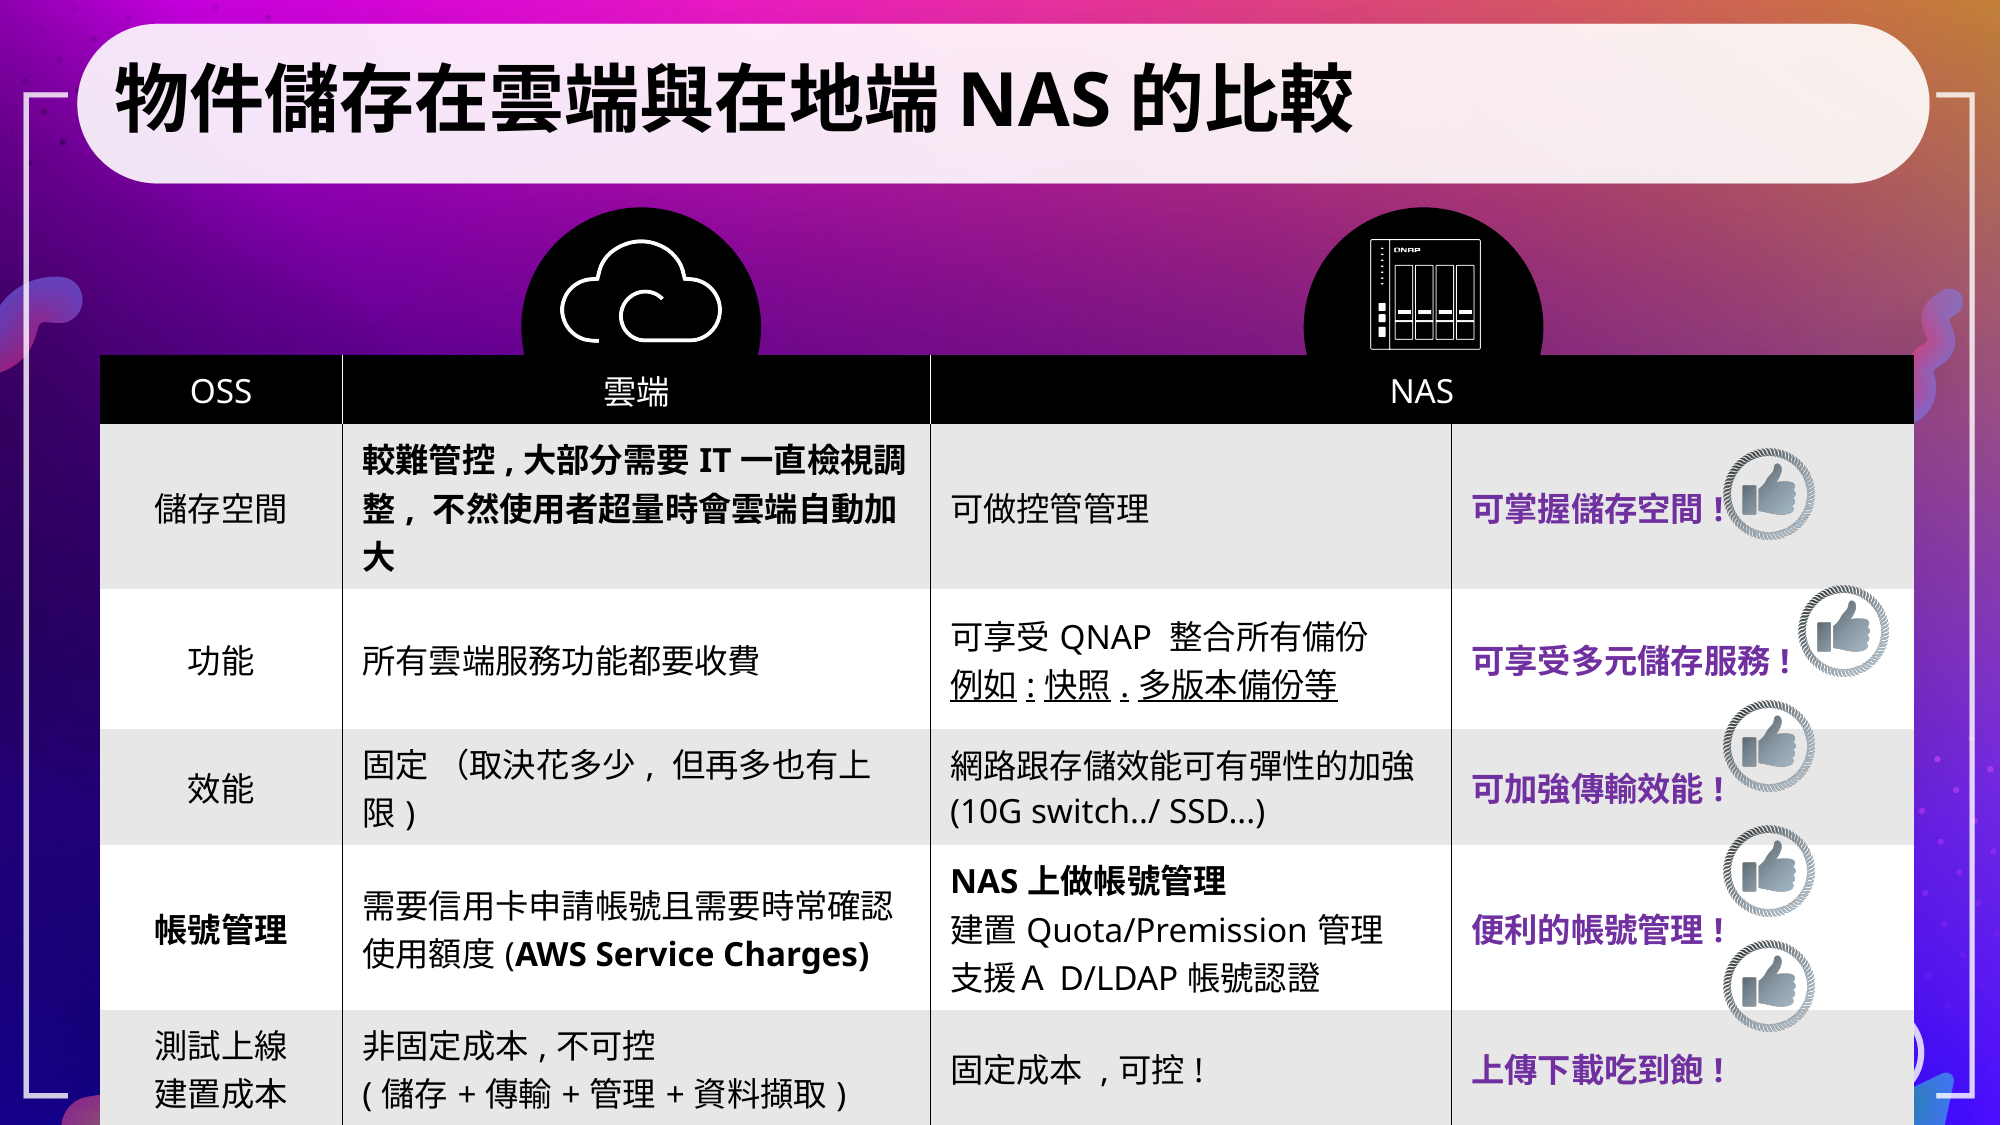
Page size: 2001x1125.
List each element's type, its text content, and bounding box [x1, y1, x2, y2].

table_header 雲端 [343, 357, 930, 424]
table_cell 固定 （取決花多少, 但再多也有上限) [343, 729, 930, 845]
table_cell 需要信用卡申請帳號且需要時常確認使用額度(AWS Service Charges) [343, 845, 930, 1010]
picture [1723, 448, 1815, 540]
table_cell 可做控管管理 [931, 424, 1451, 589]
text_box [1302, 206, 1545, 355]
picture [1723, 940, 1815, 1032]
table_cell 網路跟存儲效能可有彈性的加強 (10G switch../ SSD...) [931, 729, 1451, 845]
picture [1723, 825, 1815, 917]
picture [560, 239, 722, 343]
table_cell 固定成本 ,可控! [931, 1010, 1451, 1125]
picture [1798, 585, 1889, 677]
picture [1370, 239, 1481, 350]
title 物件儲存在雲端與在地端NAS的比較 [99, 48, 1910, 157]
table_cell 可掌握儲存空間! [1452, 424, 1914, 589]
table_cell 帳號管理 [100, 845, 342, 1010]
table_cell 非固定成本,不可控 (儲存+傳輸+管理+資料擷取) [343, 1010, 930, 1125]
table_cell 效能 [100, 729, 342, 845]
table_cell 較難管控,大部分需要IT一直檢視調整, 不然使用者超量時會雲端自動加大 [343, 424, 930, 589]
text_box [520, 206, 763, 355]
picture [0, 0, 2000, 1125]
table_cell 儲存空間 [100, 424, 342, 589]
table_cell 可加強傳輸效能! [1452, 729, 1914, 845]
table_cell 所有雲端服務功能都要收費 [343, 589, 930, 729]
table_cell NAS上做帳號管理 建置Quota/Premission管理 支援ＡD/LDAP帳號認證 [931, 845, 1451, 1010]
table_header NAS [931, 357, 1914, 424]
table_cell 功能 [100, 589, 342, 729]
table_cell 可享受QNAP 整合所有備份 例如:快照.多版本備份等 [931, 589, 1451, 729]
table_cell 可享受多元儲存服務! [1452, 589, 1914, 729]
table_cell 測試上線 建置成本 [100, 1010, 342, 1125]
picture [1723, 700, 1815, 792]
table_header OSS [100, 357, 342, 424]
table_cell 便利的帳號管理! [1452, 845, 1914, 1010]
table_cell 上傳下載吃到飽! [1452, 1010, 1914, 1125]
